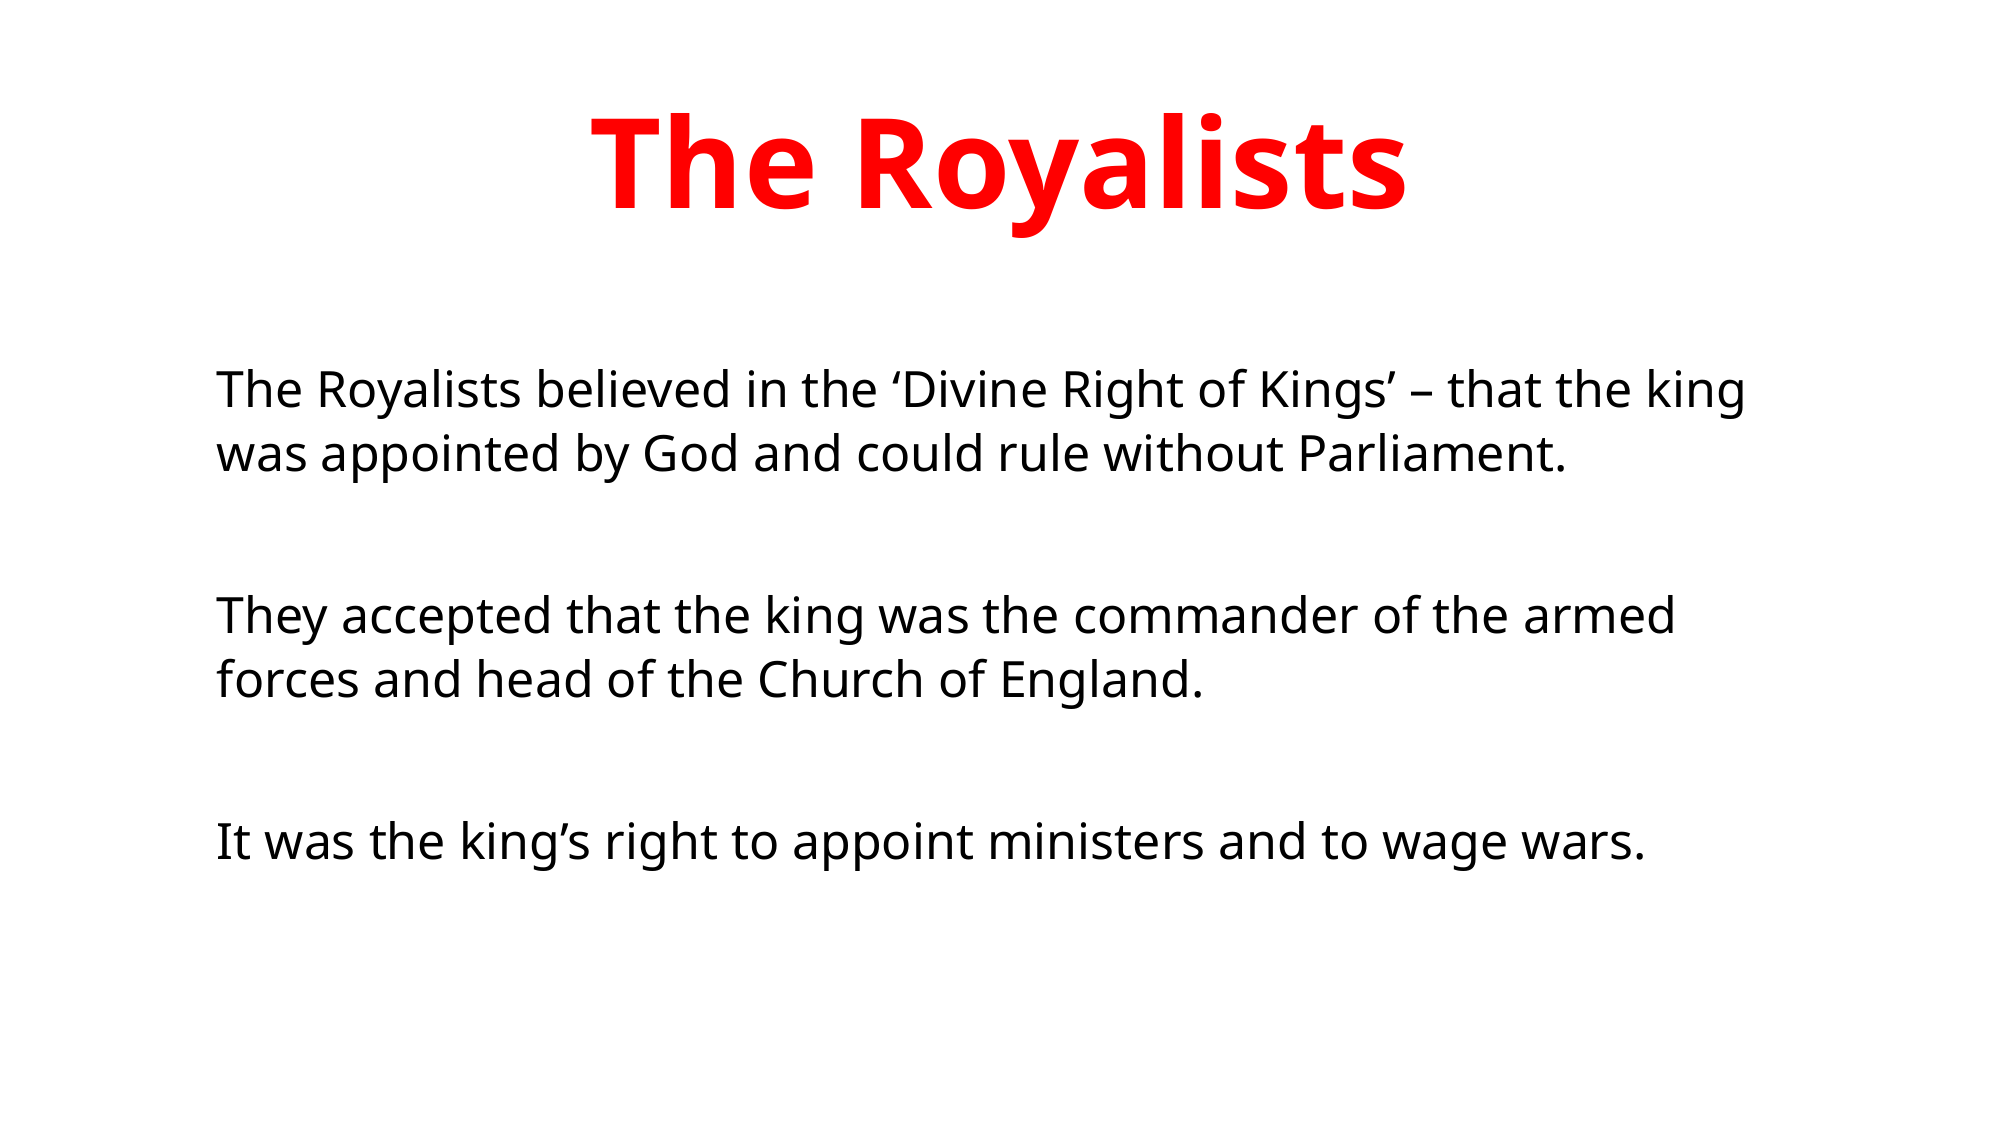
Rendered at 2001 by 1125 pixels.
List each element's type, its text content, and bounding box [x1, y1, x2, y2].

text_box The Royalists believed in the ‘Divine Right of Kings’ – that the king was appointed by God and could rule without Parliament. They accepted that the king was the commander of the armed forces and head of the Church of England. It was the king’s right to appoint ministers and to wage wars. [202, 345, 1798, 877]
title The Royalists [137, 59, 1863, 278]
